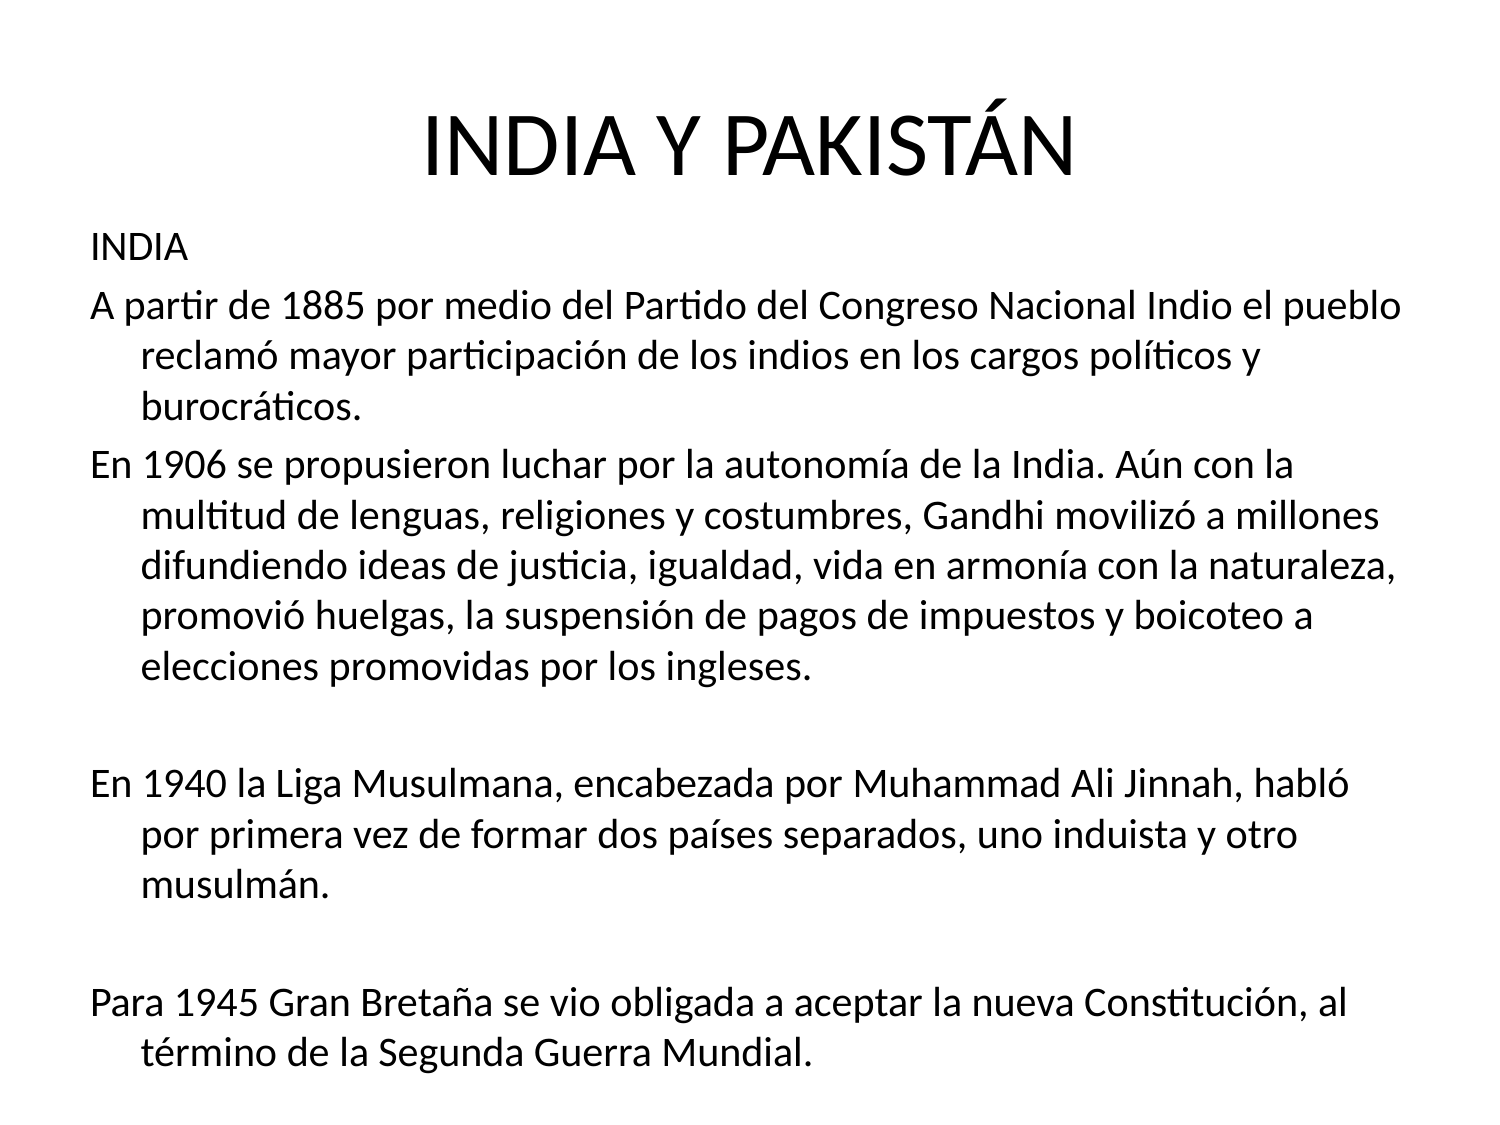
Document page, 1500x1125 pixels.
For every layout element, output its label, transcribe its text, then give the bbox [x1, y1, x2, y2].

list INDIA A partir de 1885 por medio del Partido del Congreso Nacional Indio el pueblo reclamó mayor participación de los indios en los cargos políticos y burocráticos. En 1906 se propusieron luchar por la autonomía de la India. Aún con la multitud de lenguas, religiones y costumbres, Gandhi movilizó a millones difundiendo ideas de justicia, igualdad, vida en armonía con la naturaleza, promovió huelgas, la suspensión de pagos de impuestos y boicoteo a elecciones promovidas por los ingleses. En 1940 la Liga Musulmana, encabezada por Muhammad Ali Jinnah, habló por primera vez de formar dos países separados, uno induista y otro musulmán. Para 1945 Gran Bretaña se vio obligada a aceptar la nueva Constitución, al término de la Segunda Guerra Mundial. [75, 210, 1425, 1090]
title INDIA Y PAKISTÁN [75, 45, 1425, 210]
